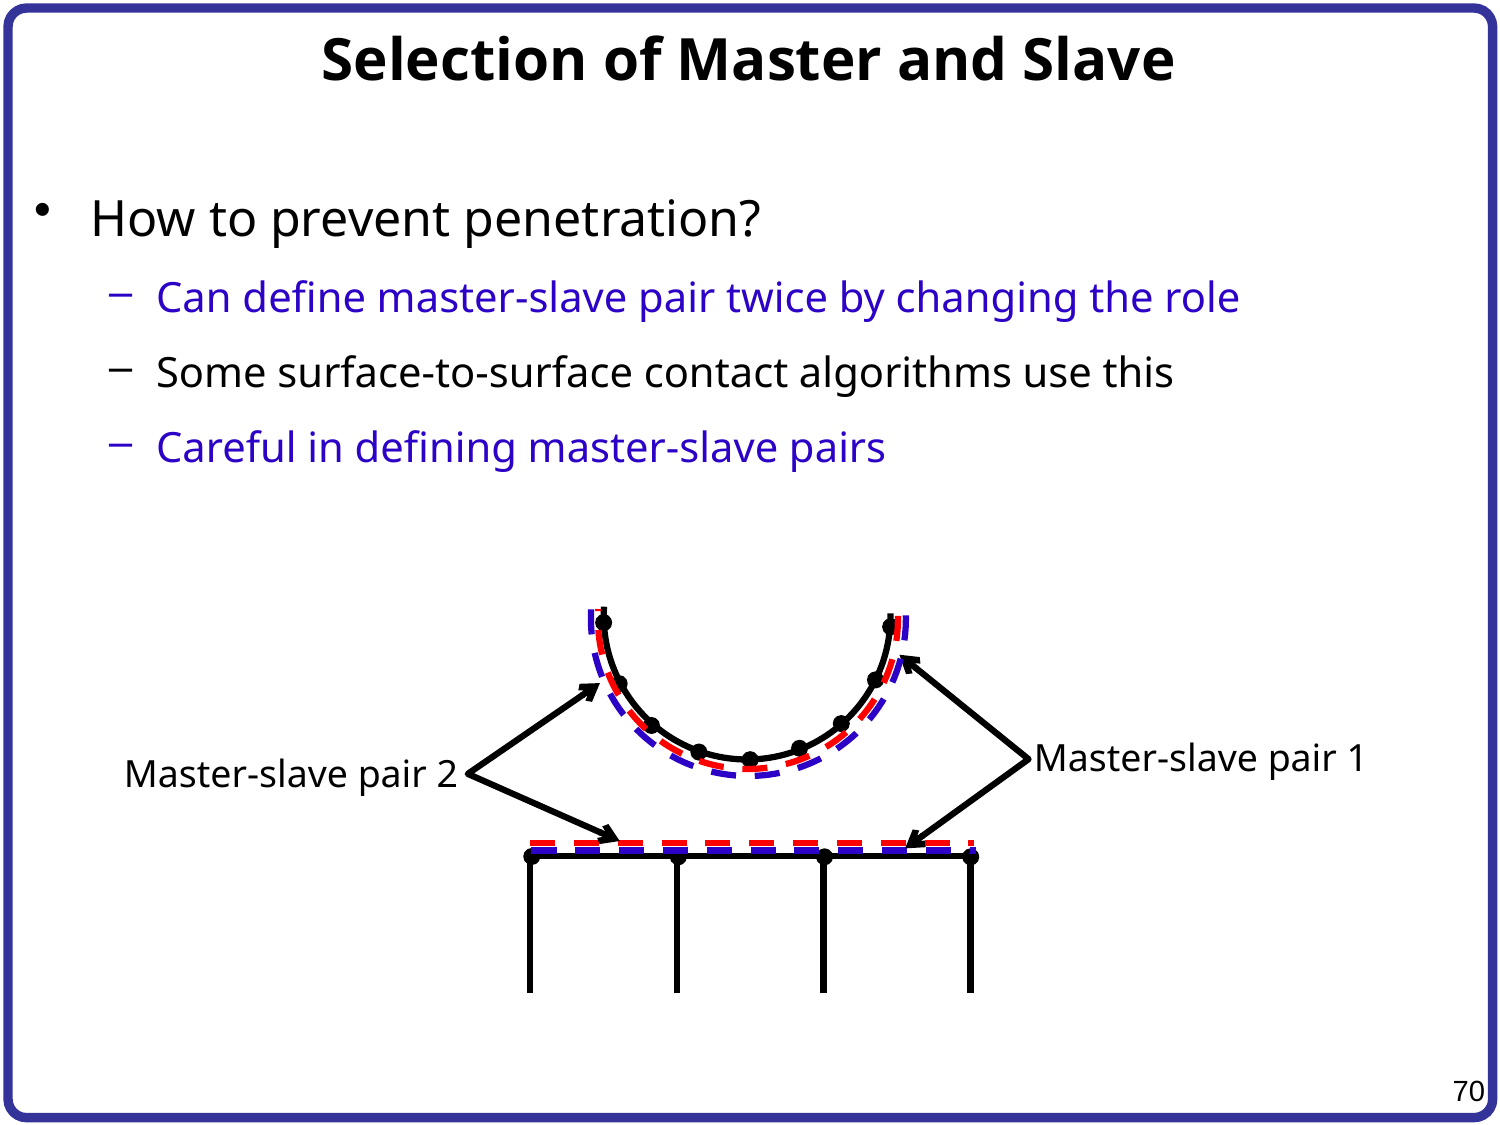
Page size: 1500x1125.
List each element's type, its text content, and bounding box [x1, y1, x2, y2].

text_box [976, 468, 1387, 851]
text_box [524, 852, 979, 994]
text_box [103, 460, 975, 843]
title Selection of Master and Slave [6, 7, 1492, 106]
list How to prevent penetration? Can define master-slave pair twice by changing the role Some surface-to-surface contact algorithms use this Careful in defining master-slave pairs [18, 178, 1481, 553]
